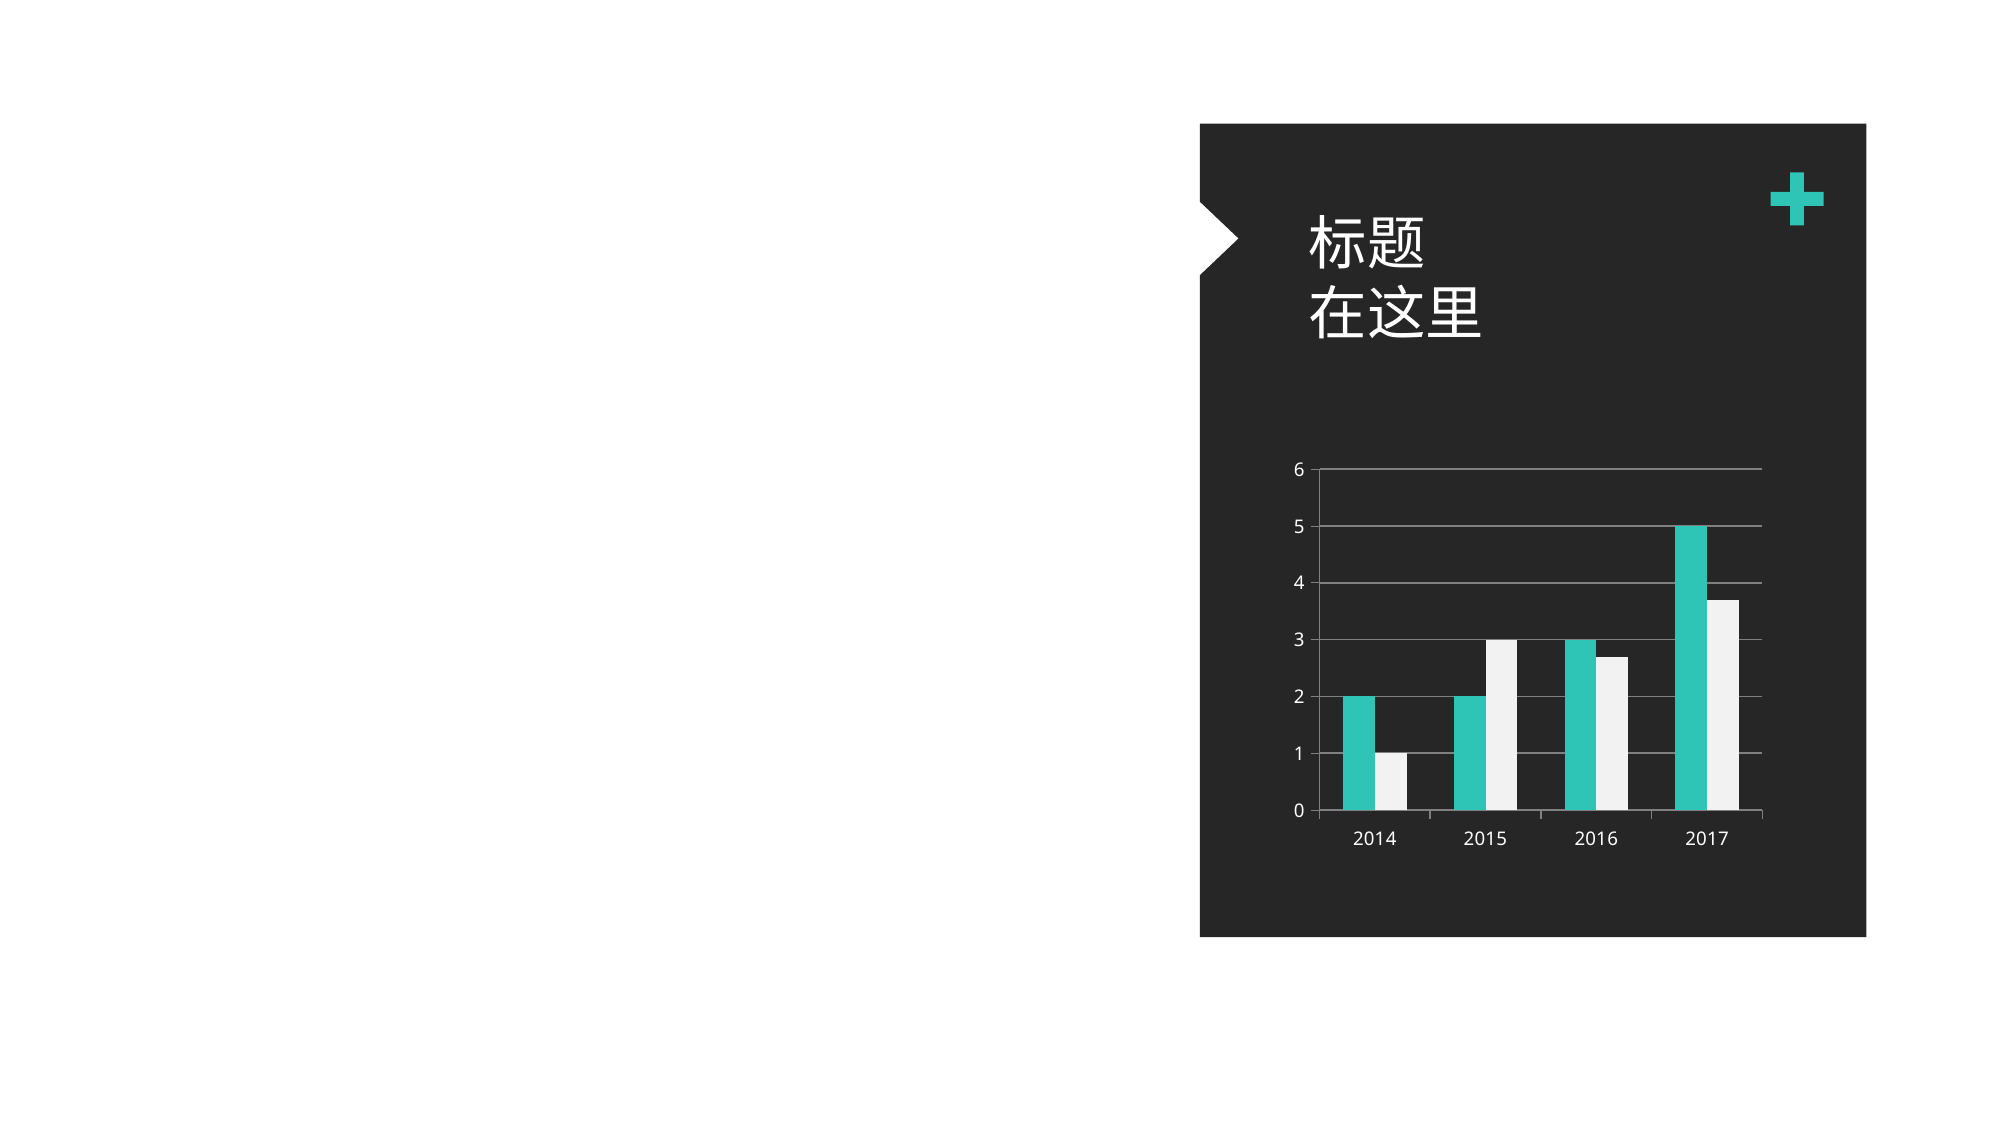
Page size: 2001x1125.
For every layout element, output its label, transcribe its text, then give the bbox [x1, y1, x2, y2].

text_box 标题 在这里 [1344, 198, 1499, 354]
text_box [1770, 171, 1825, 226]
text_box [1344, 122, 1868, 939]
chart [1293, 443, 1771, 855]
picture [40, 35, 1344, 1090]
